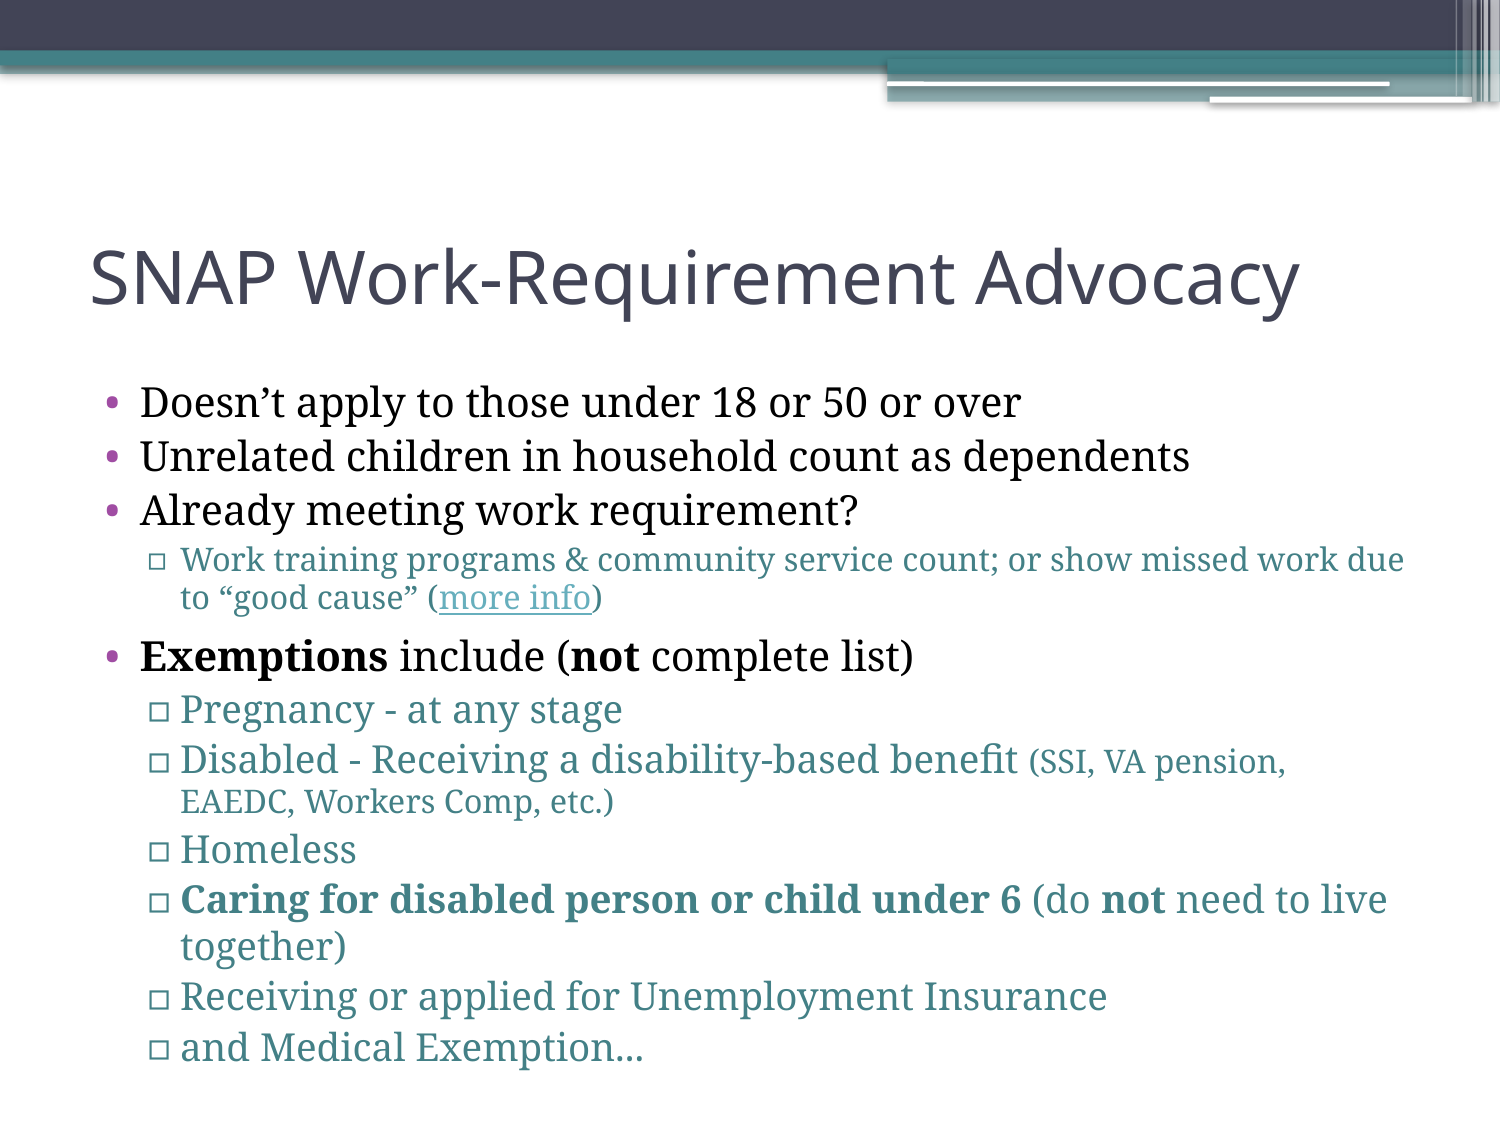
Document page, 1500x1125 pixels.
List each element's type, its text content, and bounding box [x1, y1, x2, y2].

list Doesn’t apply to those under 18 or 50 or over Unrelated children in household count as dependents Already meeting work requirement? Work training programs & community service count; or show missed work due to “good cause” (more info) Exemptions include (not complete list) Pregnancy - at any stage Disabled - Receiving a disability-based benefit (SSI, VA pension, EAEDC, Workers Comp, etc.) Homeless Caring for disabled person or child under 6 (do not need to live together) Receiving or applied for Unemployment Insurance and Medical Exemption... [75, 368, 1425, 1079]
title SNAP Work-Requirement Advocacy [75, 187, 1425, 363]
